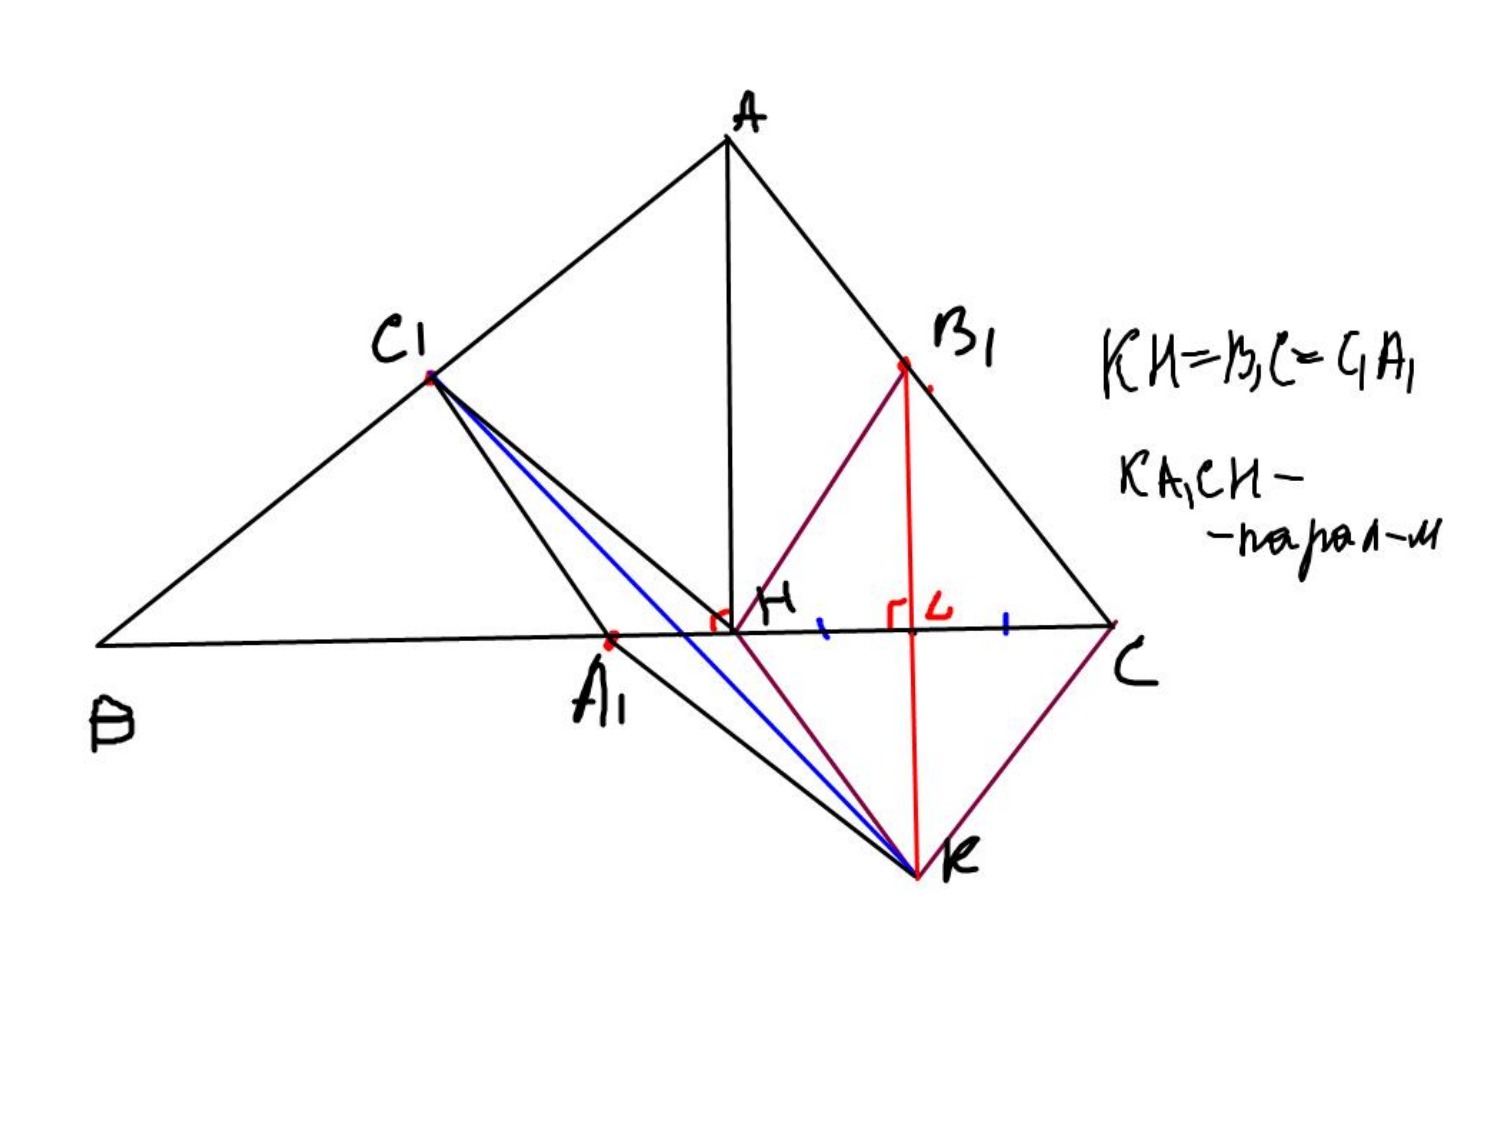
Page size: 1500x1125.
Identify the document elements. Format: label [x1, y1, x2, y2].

list [71, 77, 1454, 894]
